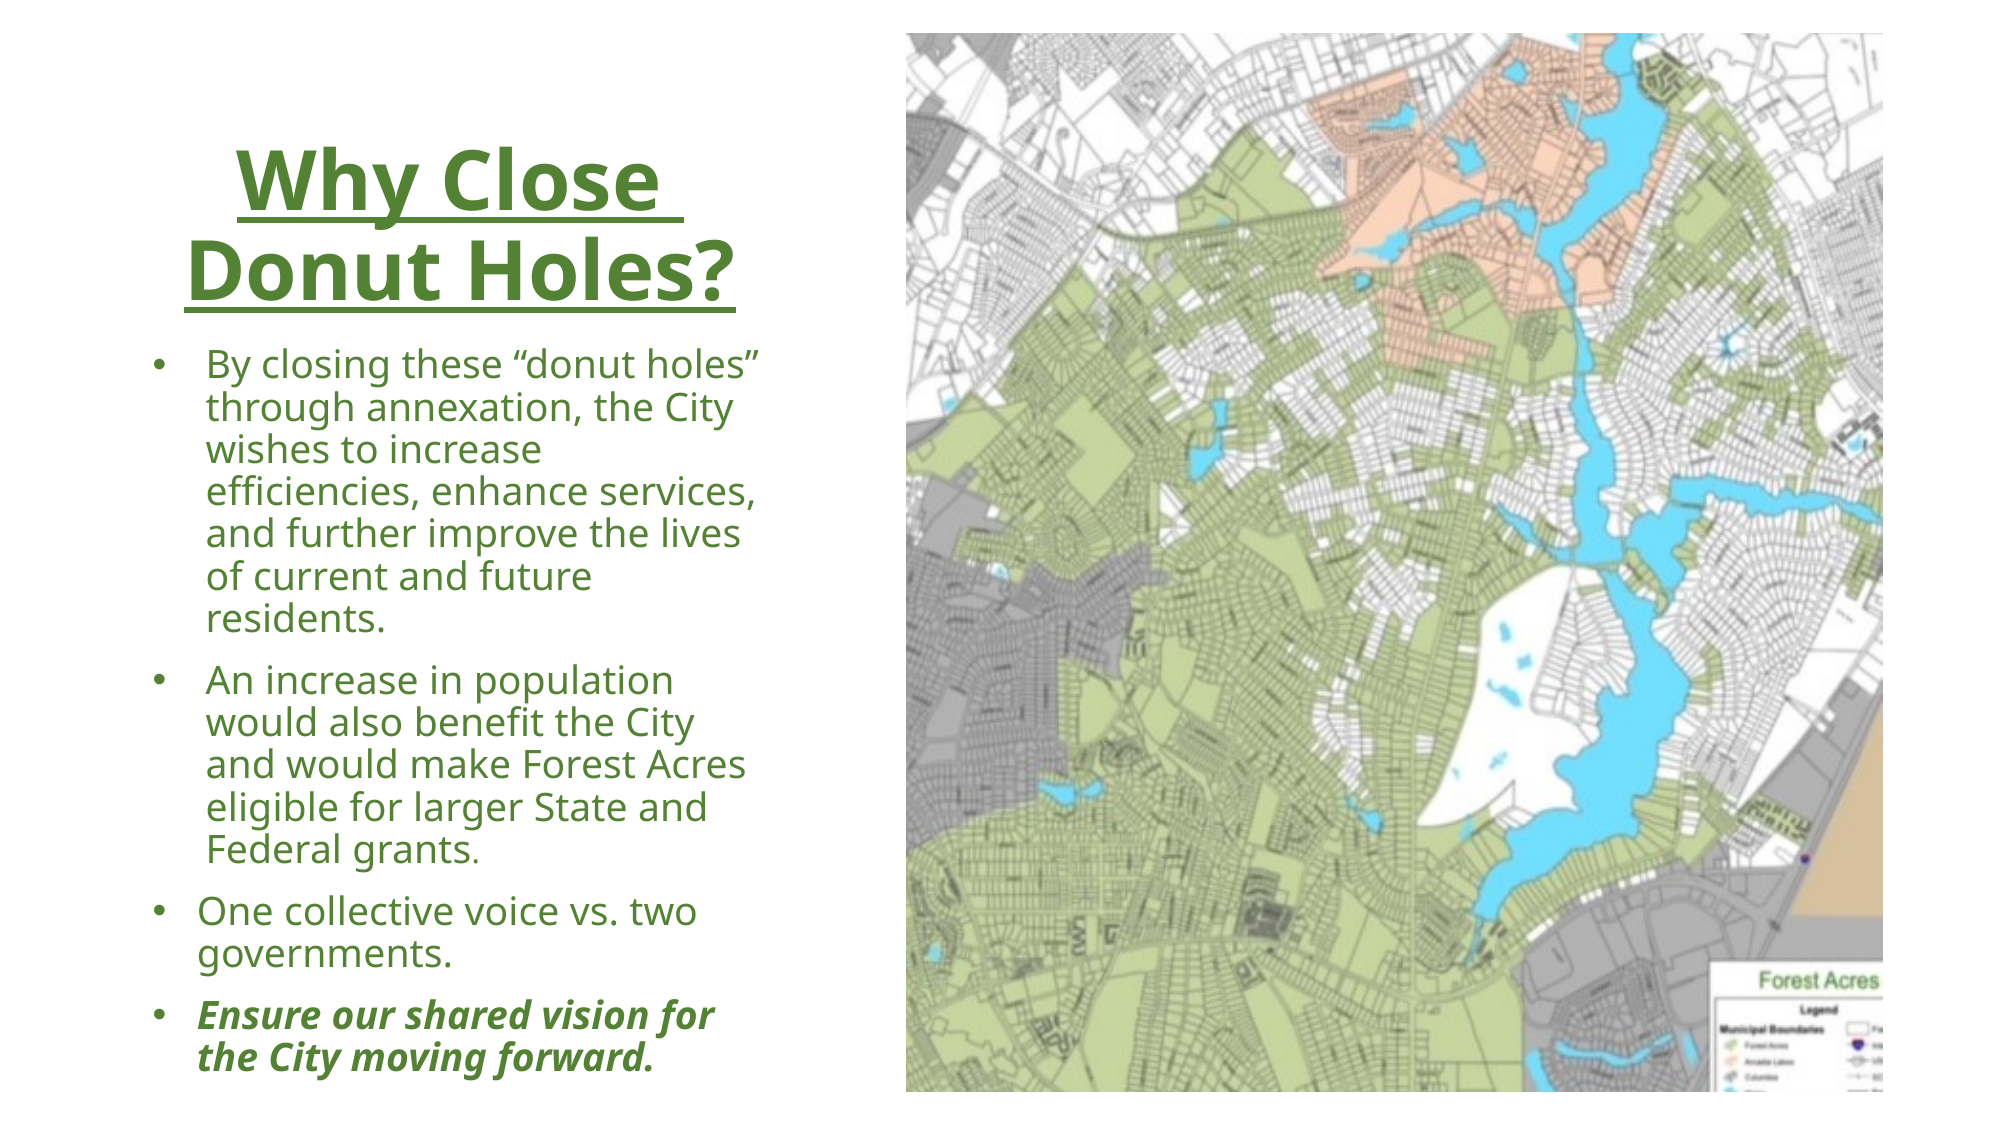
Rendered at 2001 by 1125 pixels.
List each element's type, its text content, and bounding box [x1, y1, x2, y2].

picture [906, 33, 1884, 1092]
title Why Close Donut Holes? [137, 75, 783, 326]
list By closing these “donut holes” through annexation, the City wishes to increase efficiencies, enhance services, and further improve the lives of current and future residents. An increase in population would also benefit the City and would make Forest Acres eligible for larger State and Federal grants. One collective voice vs. two governments. Ensure our shared vision for the City moving forward. [137, 337, 783, 1092]
